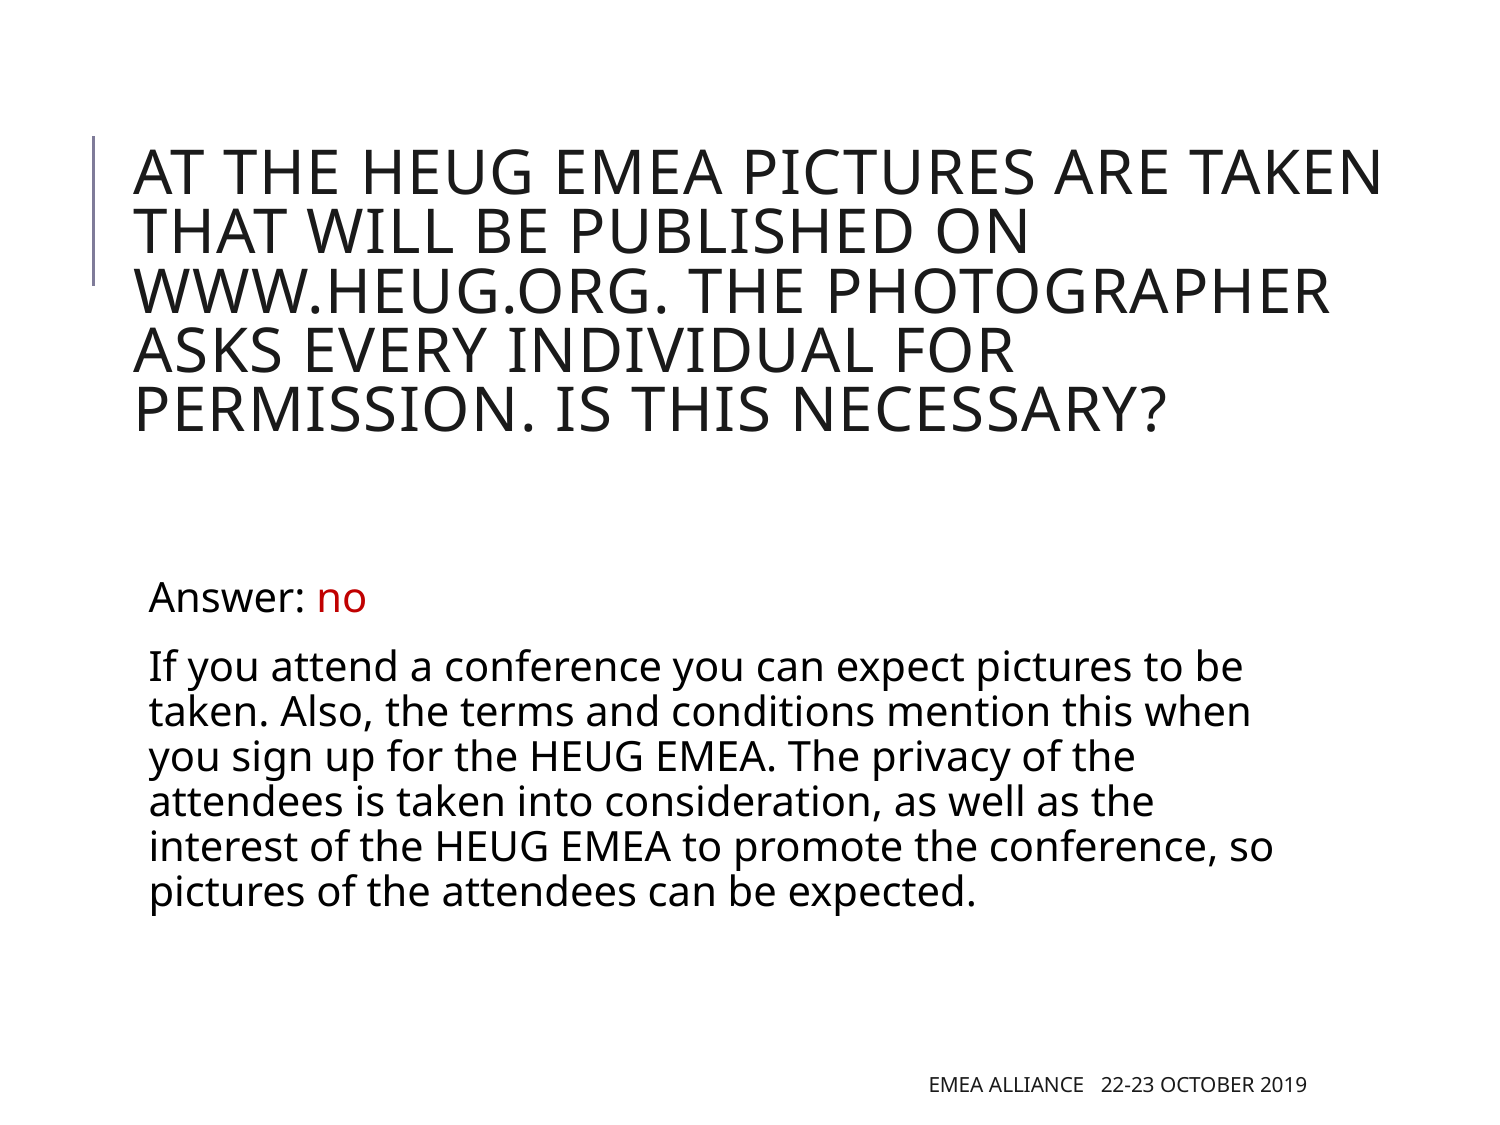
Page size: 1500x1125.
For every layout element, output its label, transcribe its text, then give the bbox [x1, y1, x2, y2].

title At the HEUG EMEA pictures are taken that will be published on www.heug.org. The photographer asks every individual for permission. Is this necessary? [125, 171, 1443, 419]
text_box EMEA Alliance 22-23 October 2019 [603, 1064, 1315, 1104]
list Answer: no If you attend a conference you can expect pictures to be taken. Also, the terms and conditions mention this when you sign up for the HEUG EMEA. The privacy of the attendees is taken into consideration, as well as the interest of the HEUG EMEA to promote the conference, so pictures of the attendees can be expected. [125, 568, 1323, 1036]
